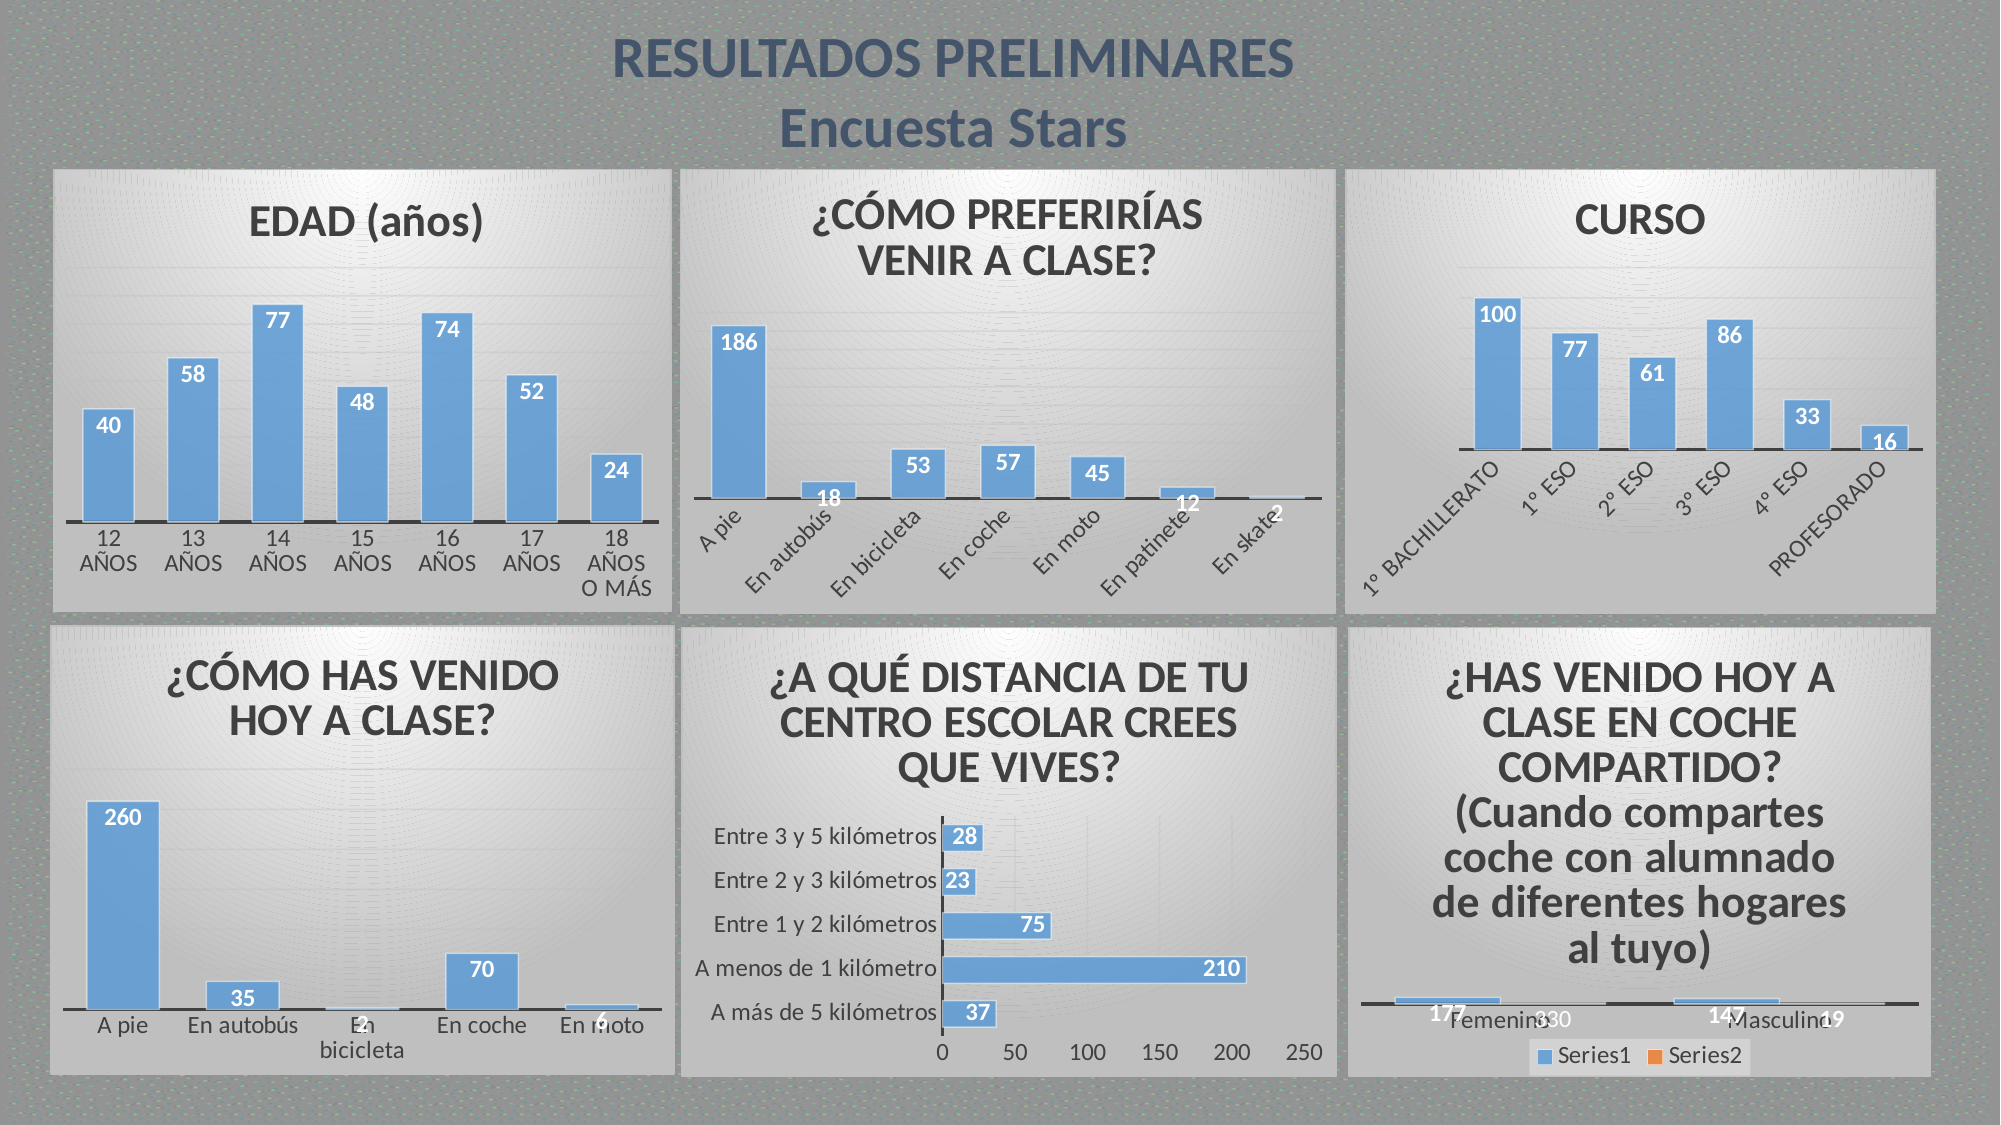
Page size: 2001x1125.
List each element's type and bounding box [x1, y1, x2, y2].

chart [53, 168, 672, 613]
chart [49, 624, 675, 1075]
chart [1348, 626, 1932, 1077]
chart [681, 626, 1338, 1077]
picture [0, 0, 2000, 1125]
chart [1345, 168, 1936, 615]
chart [679, 168, 1336, 615]
